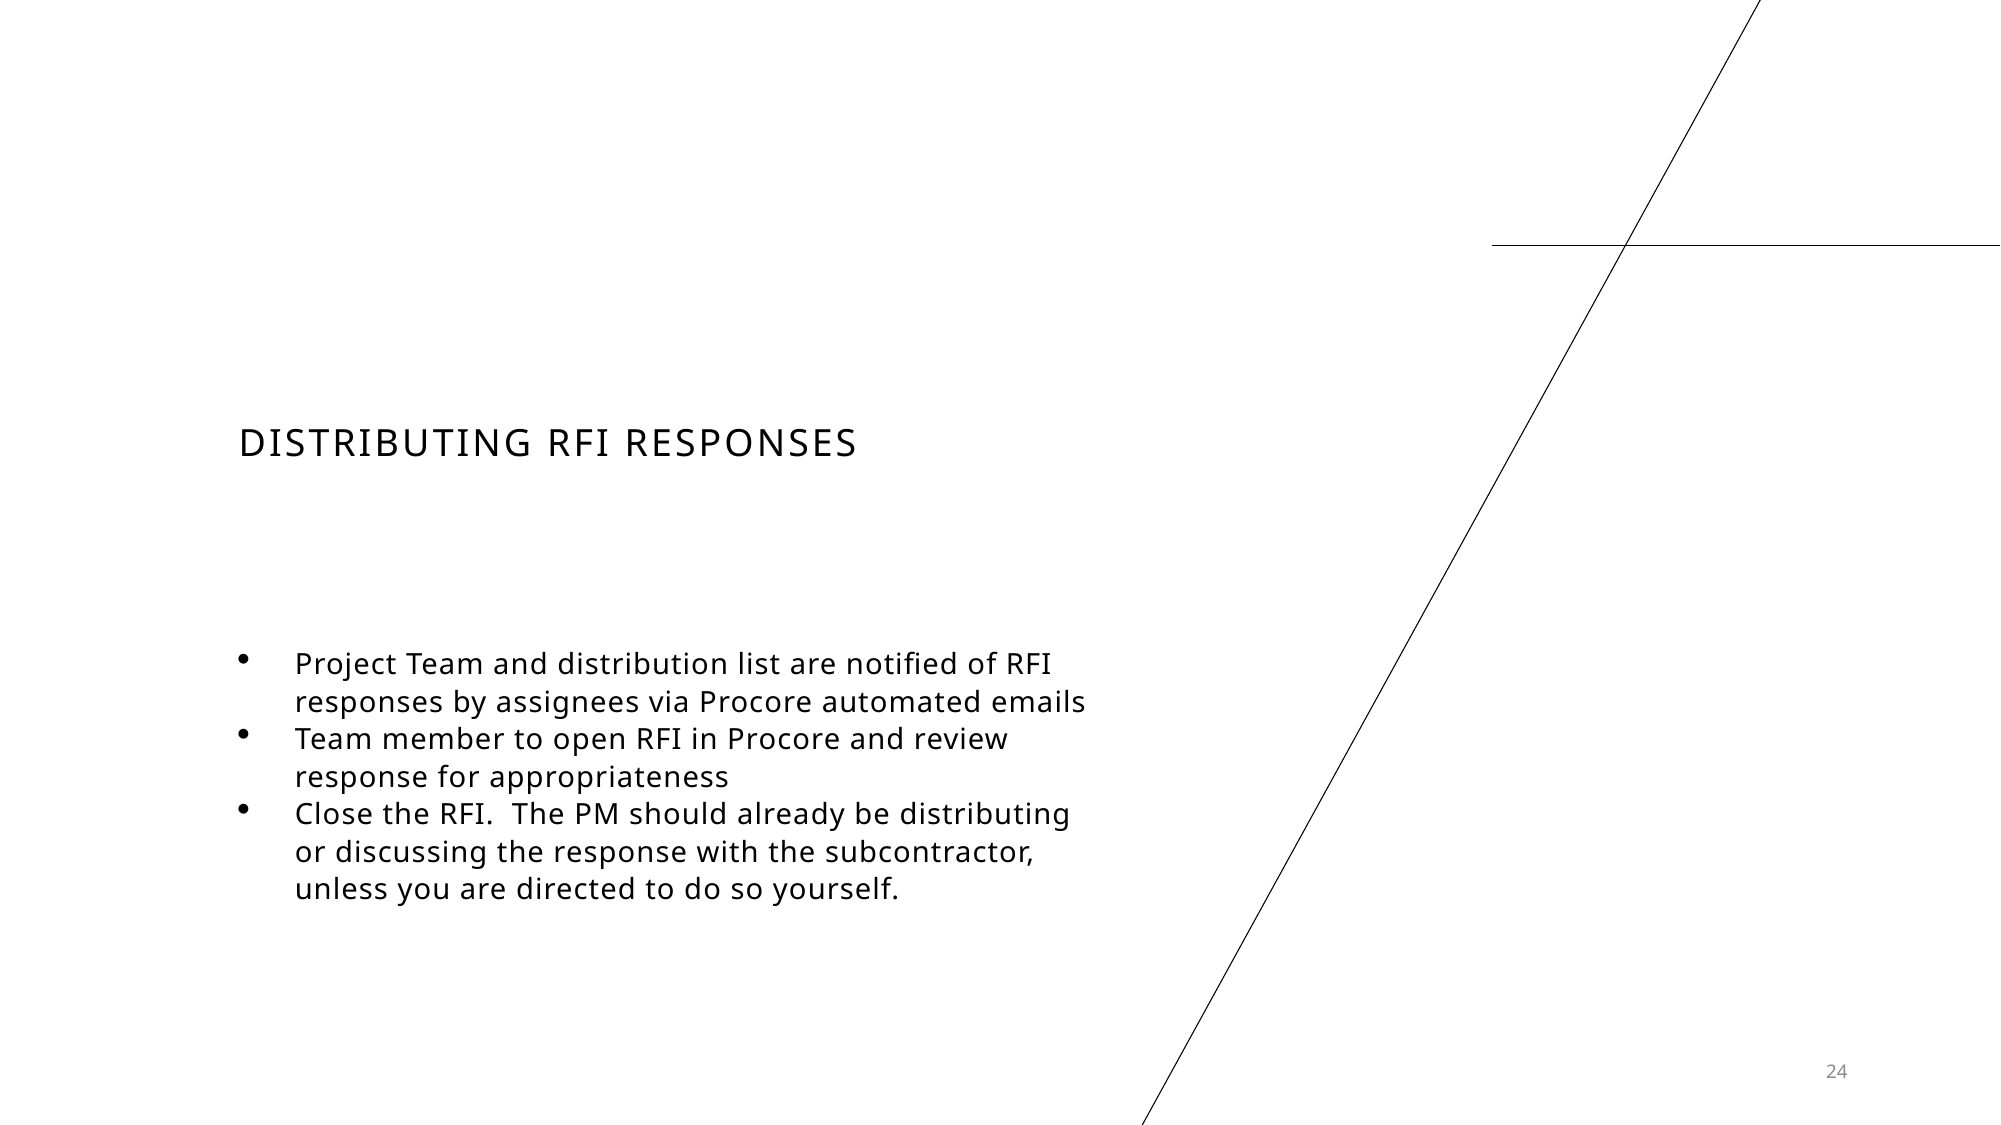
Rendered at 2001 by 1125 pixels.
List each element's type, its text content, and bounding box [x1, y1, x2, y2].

slide_number 24 [1412, 1042, 1863, 1103]
title Distributing RFI responses [223, 274, 1062, 472]
list Project Team and distribution list are notified of RFI responses by assignees via Procore automated emails Team member to open RFI in Procore and review response for appropriateness Close the RFI. The PM should already be distributing or discussing the response with the subcontractor, unless you are directed to do so yourself. [223, 600, 1111, 968]
